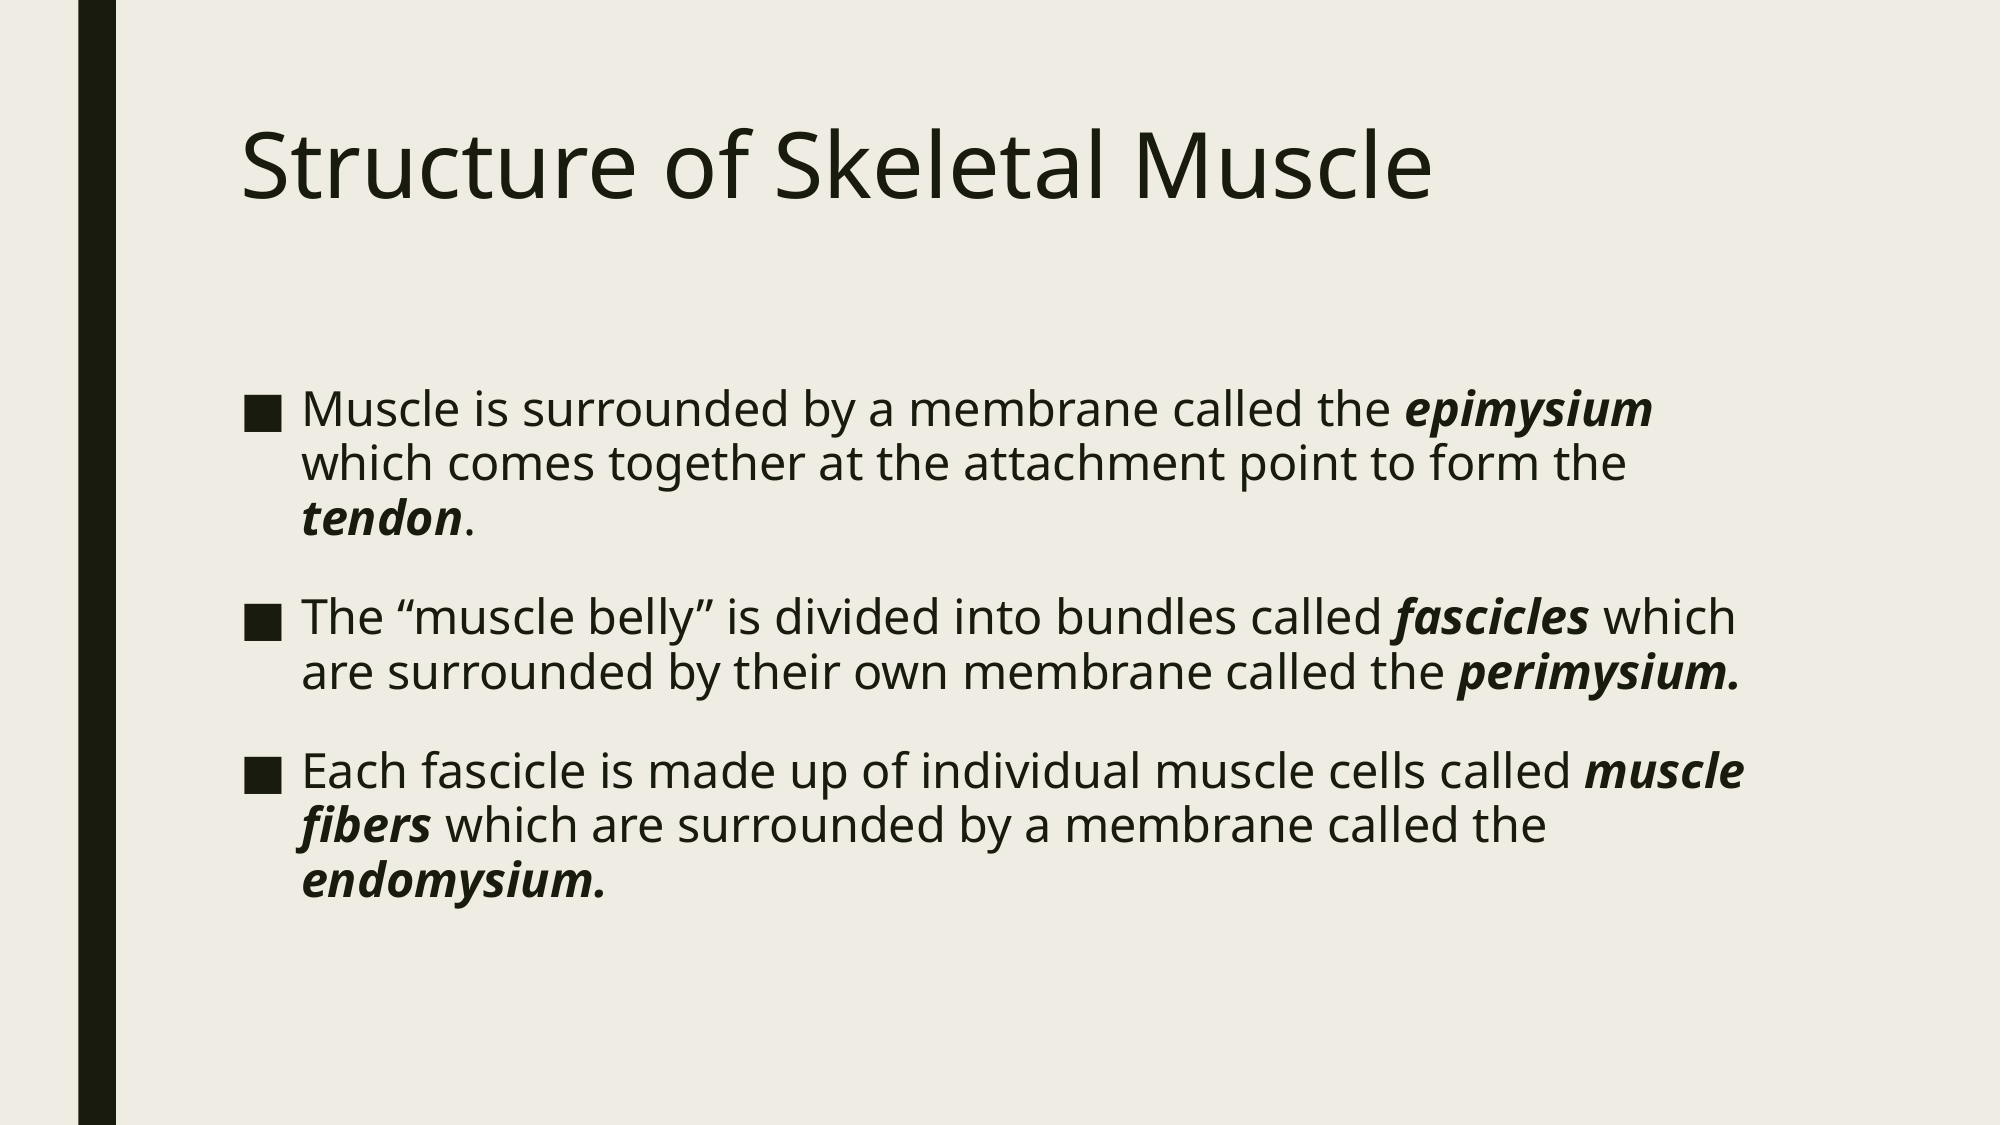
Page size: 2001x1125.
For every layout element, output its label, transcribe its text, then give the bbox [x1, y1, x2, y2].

list Muscle is surrounded by a membrane called the epimysium which comes together at the attachment point to form the tendon. The “muscle belly” is divided into bundles called fascicles which are surrounded by their own membrane called the perimysium. Each fascicle is made up of individual muscle cells called muscle fibers which are surrounded by a membrane called the endomysium. [225, 375, 1800, 963]
title Structure of Skeletal Muscle [225, 112, 1800, 357]
